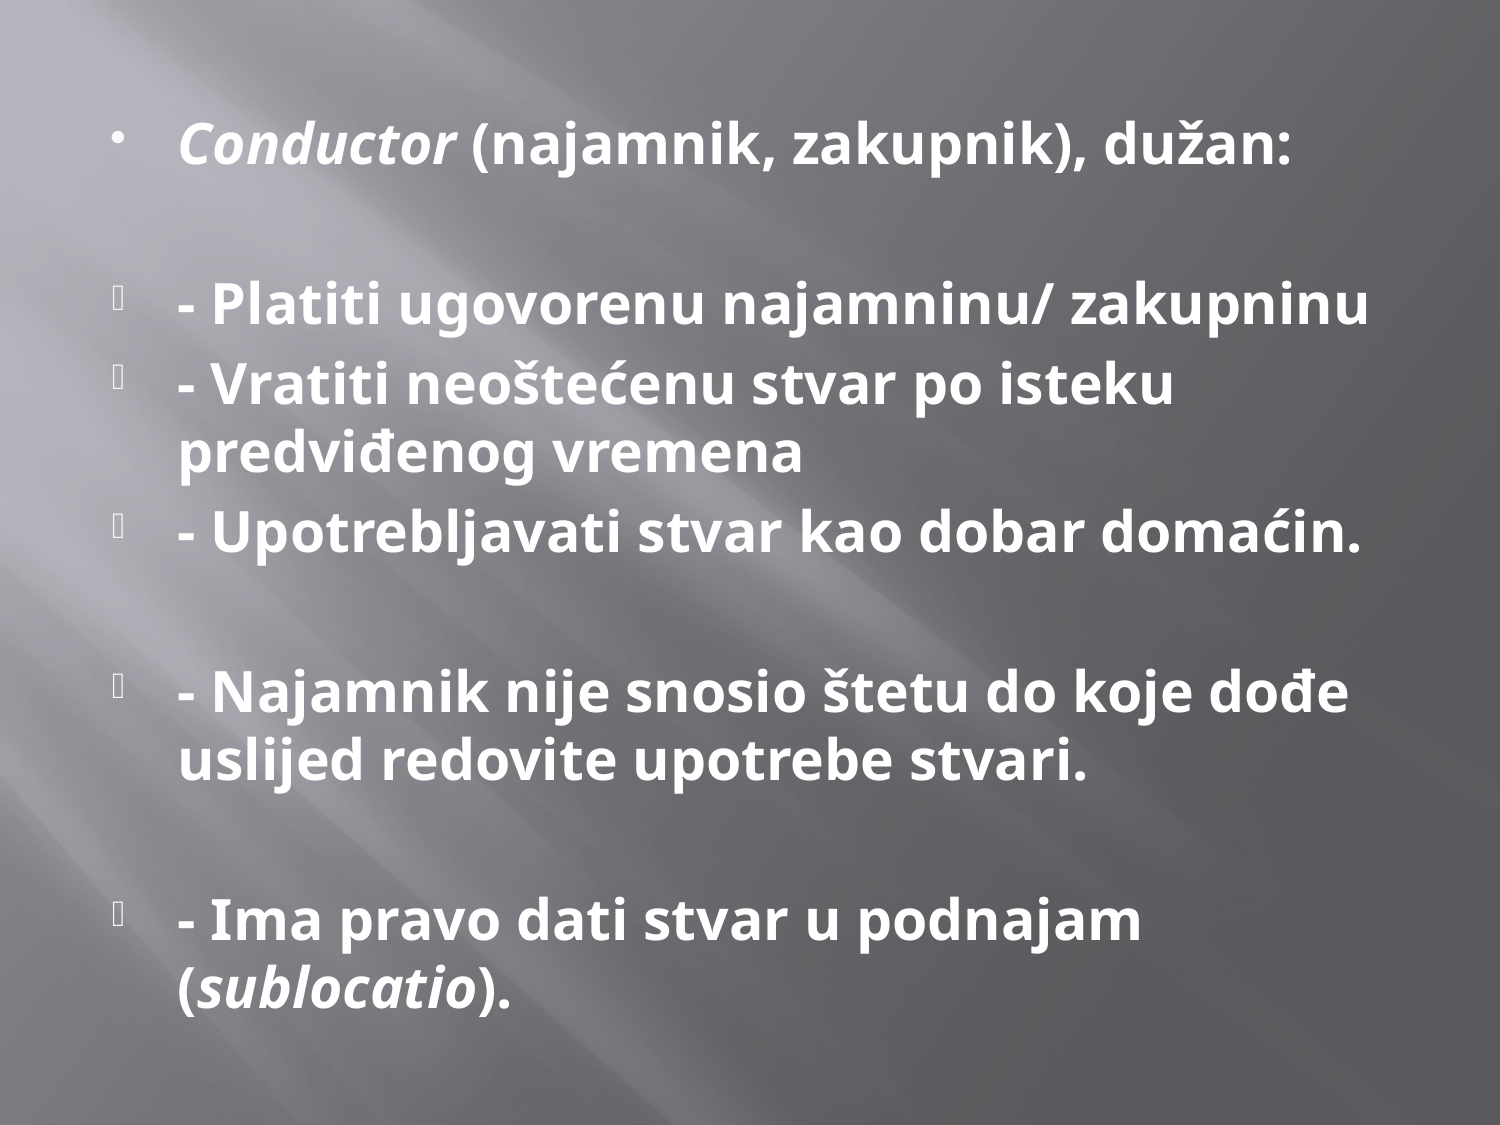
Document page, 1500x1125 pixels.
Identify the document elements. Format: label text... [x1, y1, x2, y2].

list Conductor (najamnik, zakupnik), dužan: - Platiti ugovorenu najamninu/ zakupninu - Vratiti neoštećenu stvar po isteku predviđenog vremena - Upotrebljavati stvar kao dobar domaćin. - Najamnik nije snosio štetu do koje dođe uslijed redovite upotrebe stvari. - Ima pravo dati stvar u podnajam (sublocatio). [75, 99, 1425, 1035]
